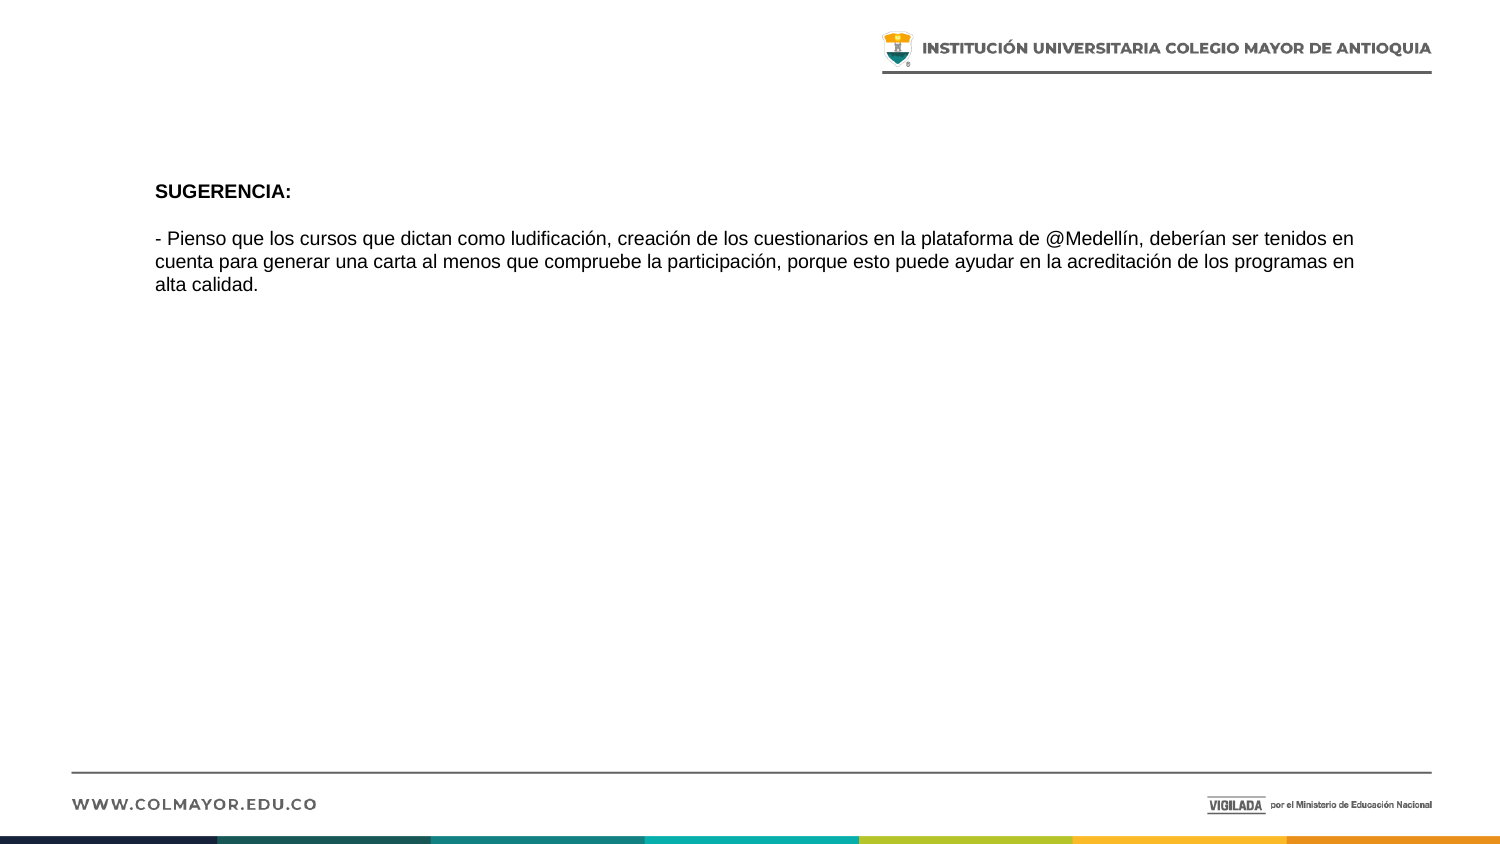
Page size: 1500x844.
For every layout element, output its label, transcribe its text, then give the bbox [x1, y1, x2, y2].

picture [0, 0, 1500, 844]
title SUGERENCIA: - Pienso que los cursos que dictan como ludificación, creación de los cuestionarios en la plataforma de @Medellín, deberían ser tenidos en cuenta para generar una carta al menos que compruebe la participación, porque esto puede ayudar en la acreditación de los programas en alta calidad. [140, 145, 1376, 719]
